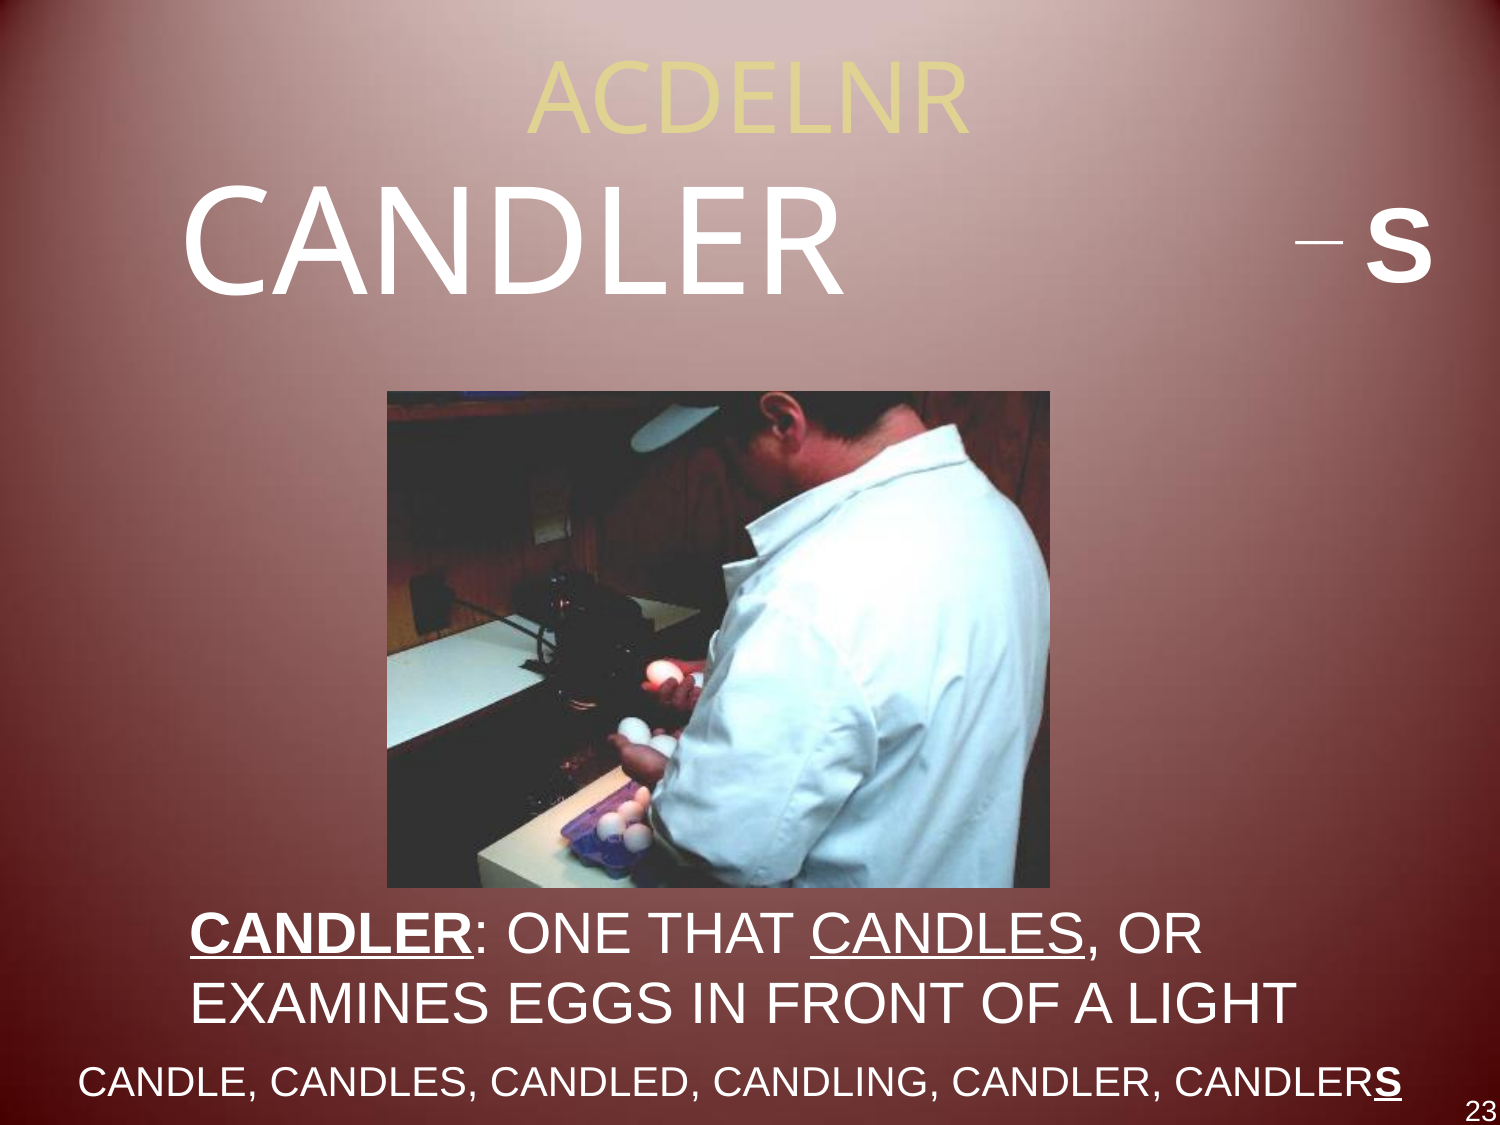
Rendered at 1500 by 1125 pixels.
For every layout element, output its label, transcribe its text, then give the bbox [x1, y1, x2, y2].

list CANDLER [162, 137, 1350, 880]
picture [0, 0, 1500, 1125]
slide_number 23 [1162, 1112, 1500, 1125]
text_box _ [1281, 143, 1419, 259]
text_box CANDLE, CANDLES, CANDLED, CANDLING, CANDLER, CANDLERS [62, 1046, 1500, 1112]
text_box CANDLER: ONE THAT CANDLES, OR EXAMINES EGGS IN FRONT OF A LIGHT [174, 887, 1475, 1043]
text_box S [1349, 168, 1488, 311]
title ACDELNR [75, 0, 1425, 188]
